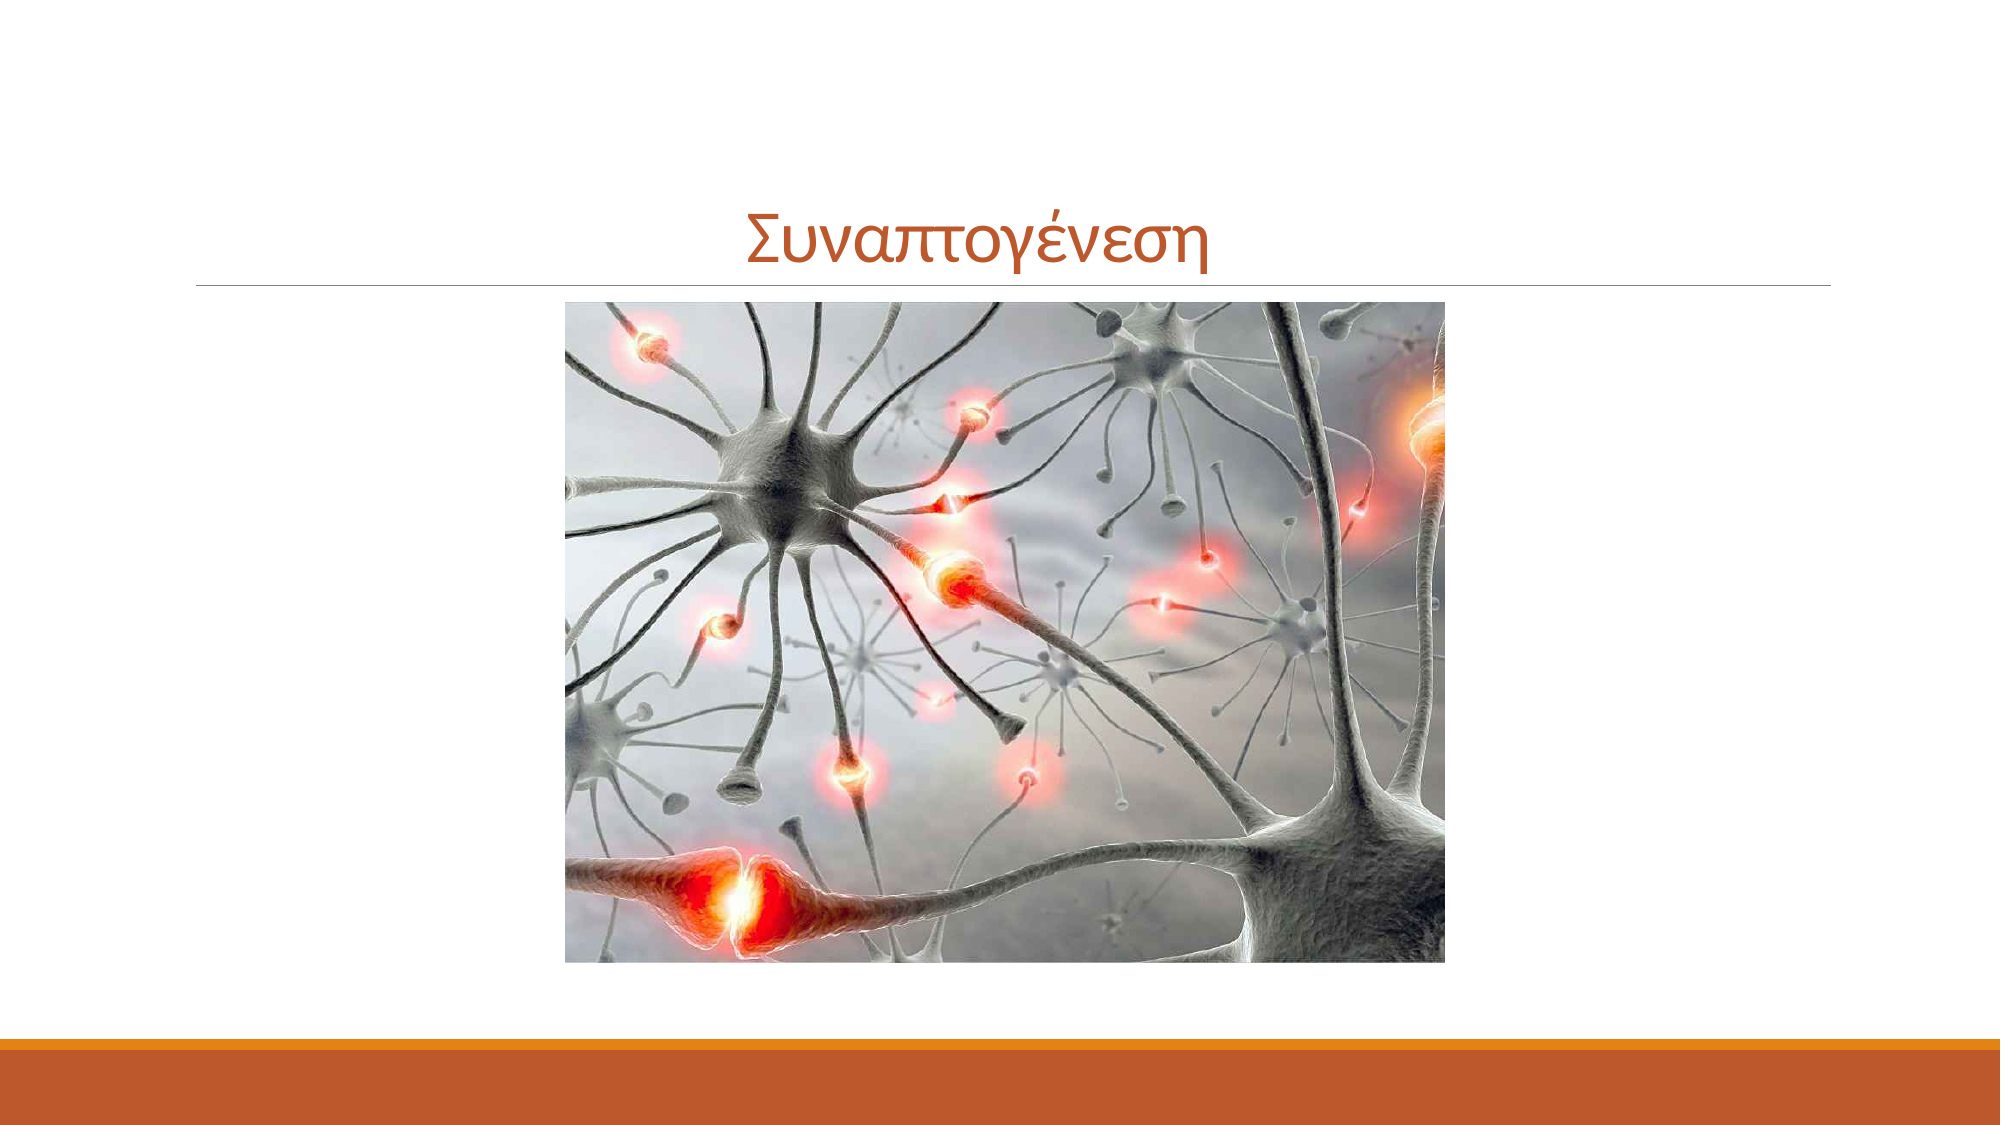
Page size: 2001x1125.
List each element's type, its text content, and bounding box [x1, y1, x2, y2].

title Συναπτογένεση [0, 47, 1830, 285]
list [564, 302, 1446, 964]
